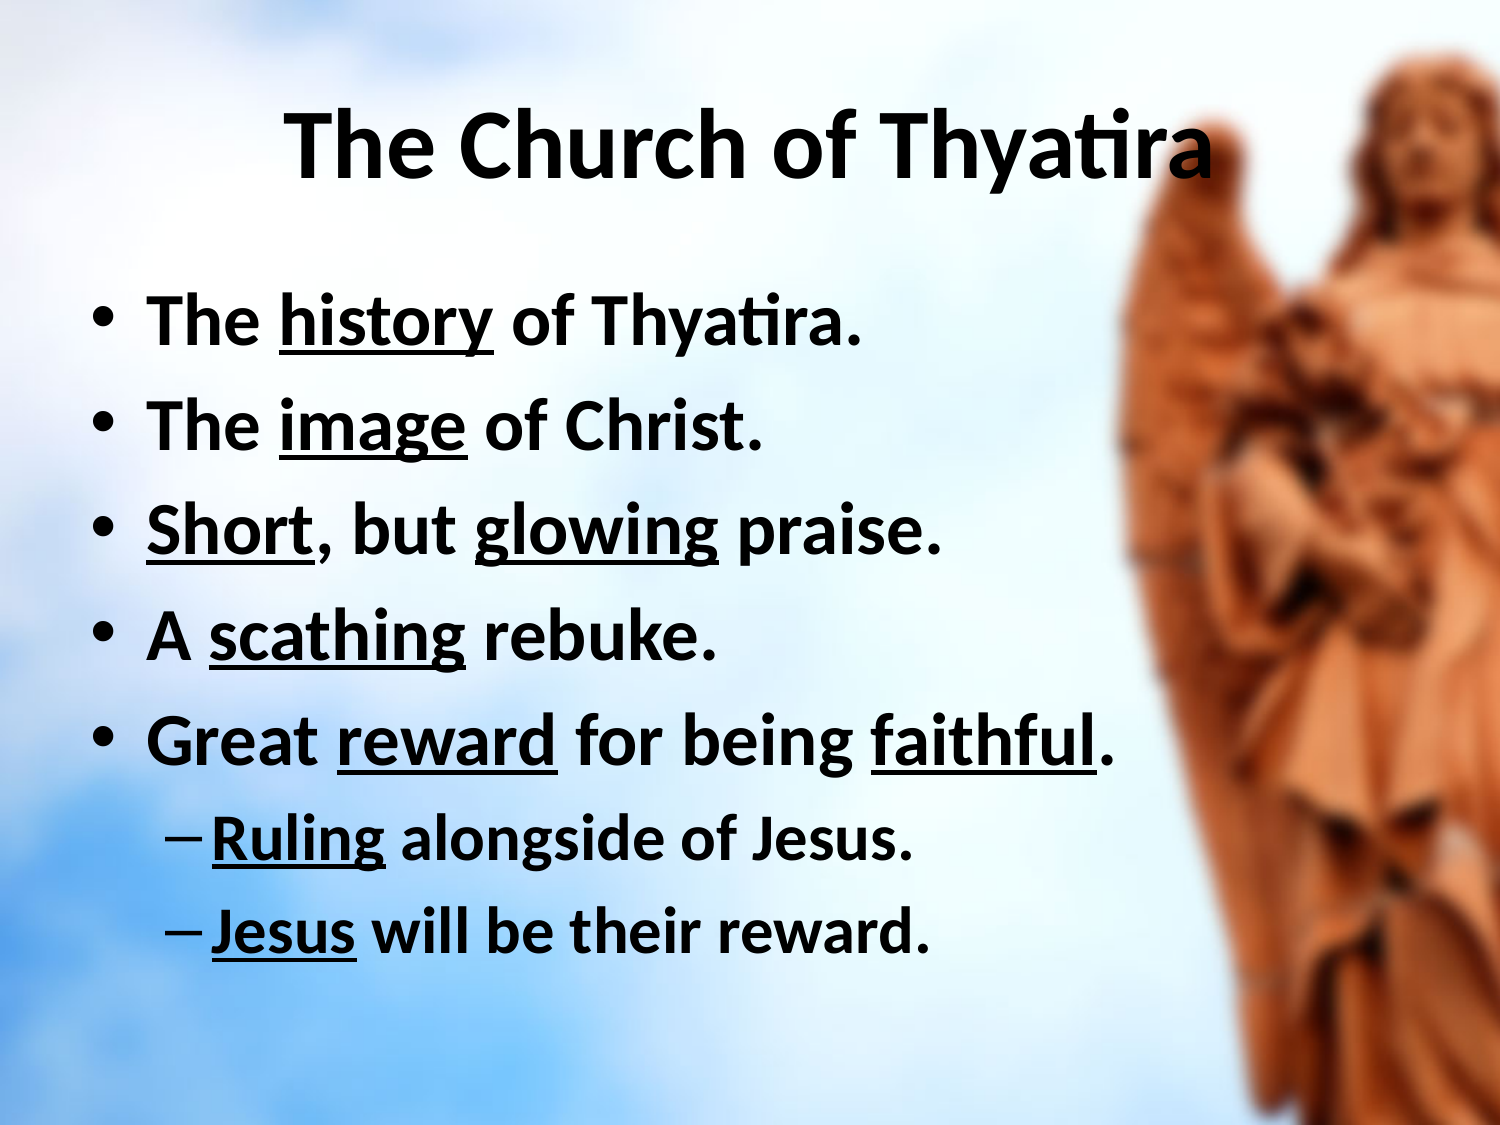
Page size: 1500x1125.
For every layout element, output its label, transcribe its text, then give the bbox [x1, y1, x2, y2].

title The Church of Thyatira [75, 45, 1425, 233]
list The history of Thyatira. The image of Christ. Short, but glowing praise. A scathing rebuke. Great reward for being faithful. Ruling alongside of Jesus. Jesus will be their reward. [75, 262, 1425, 1005]
picture [0, 0, 1500, 1125]
